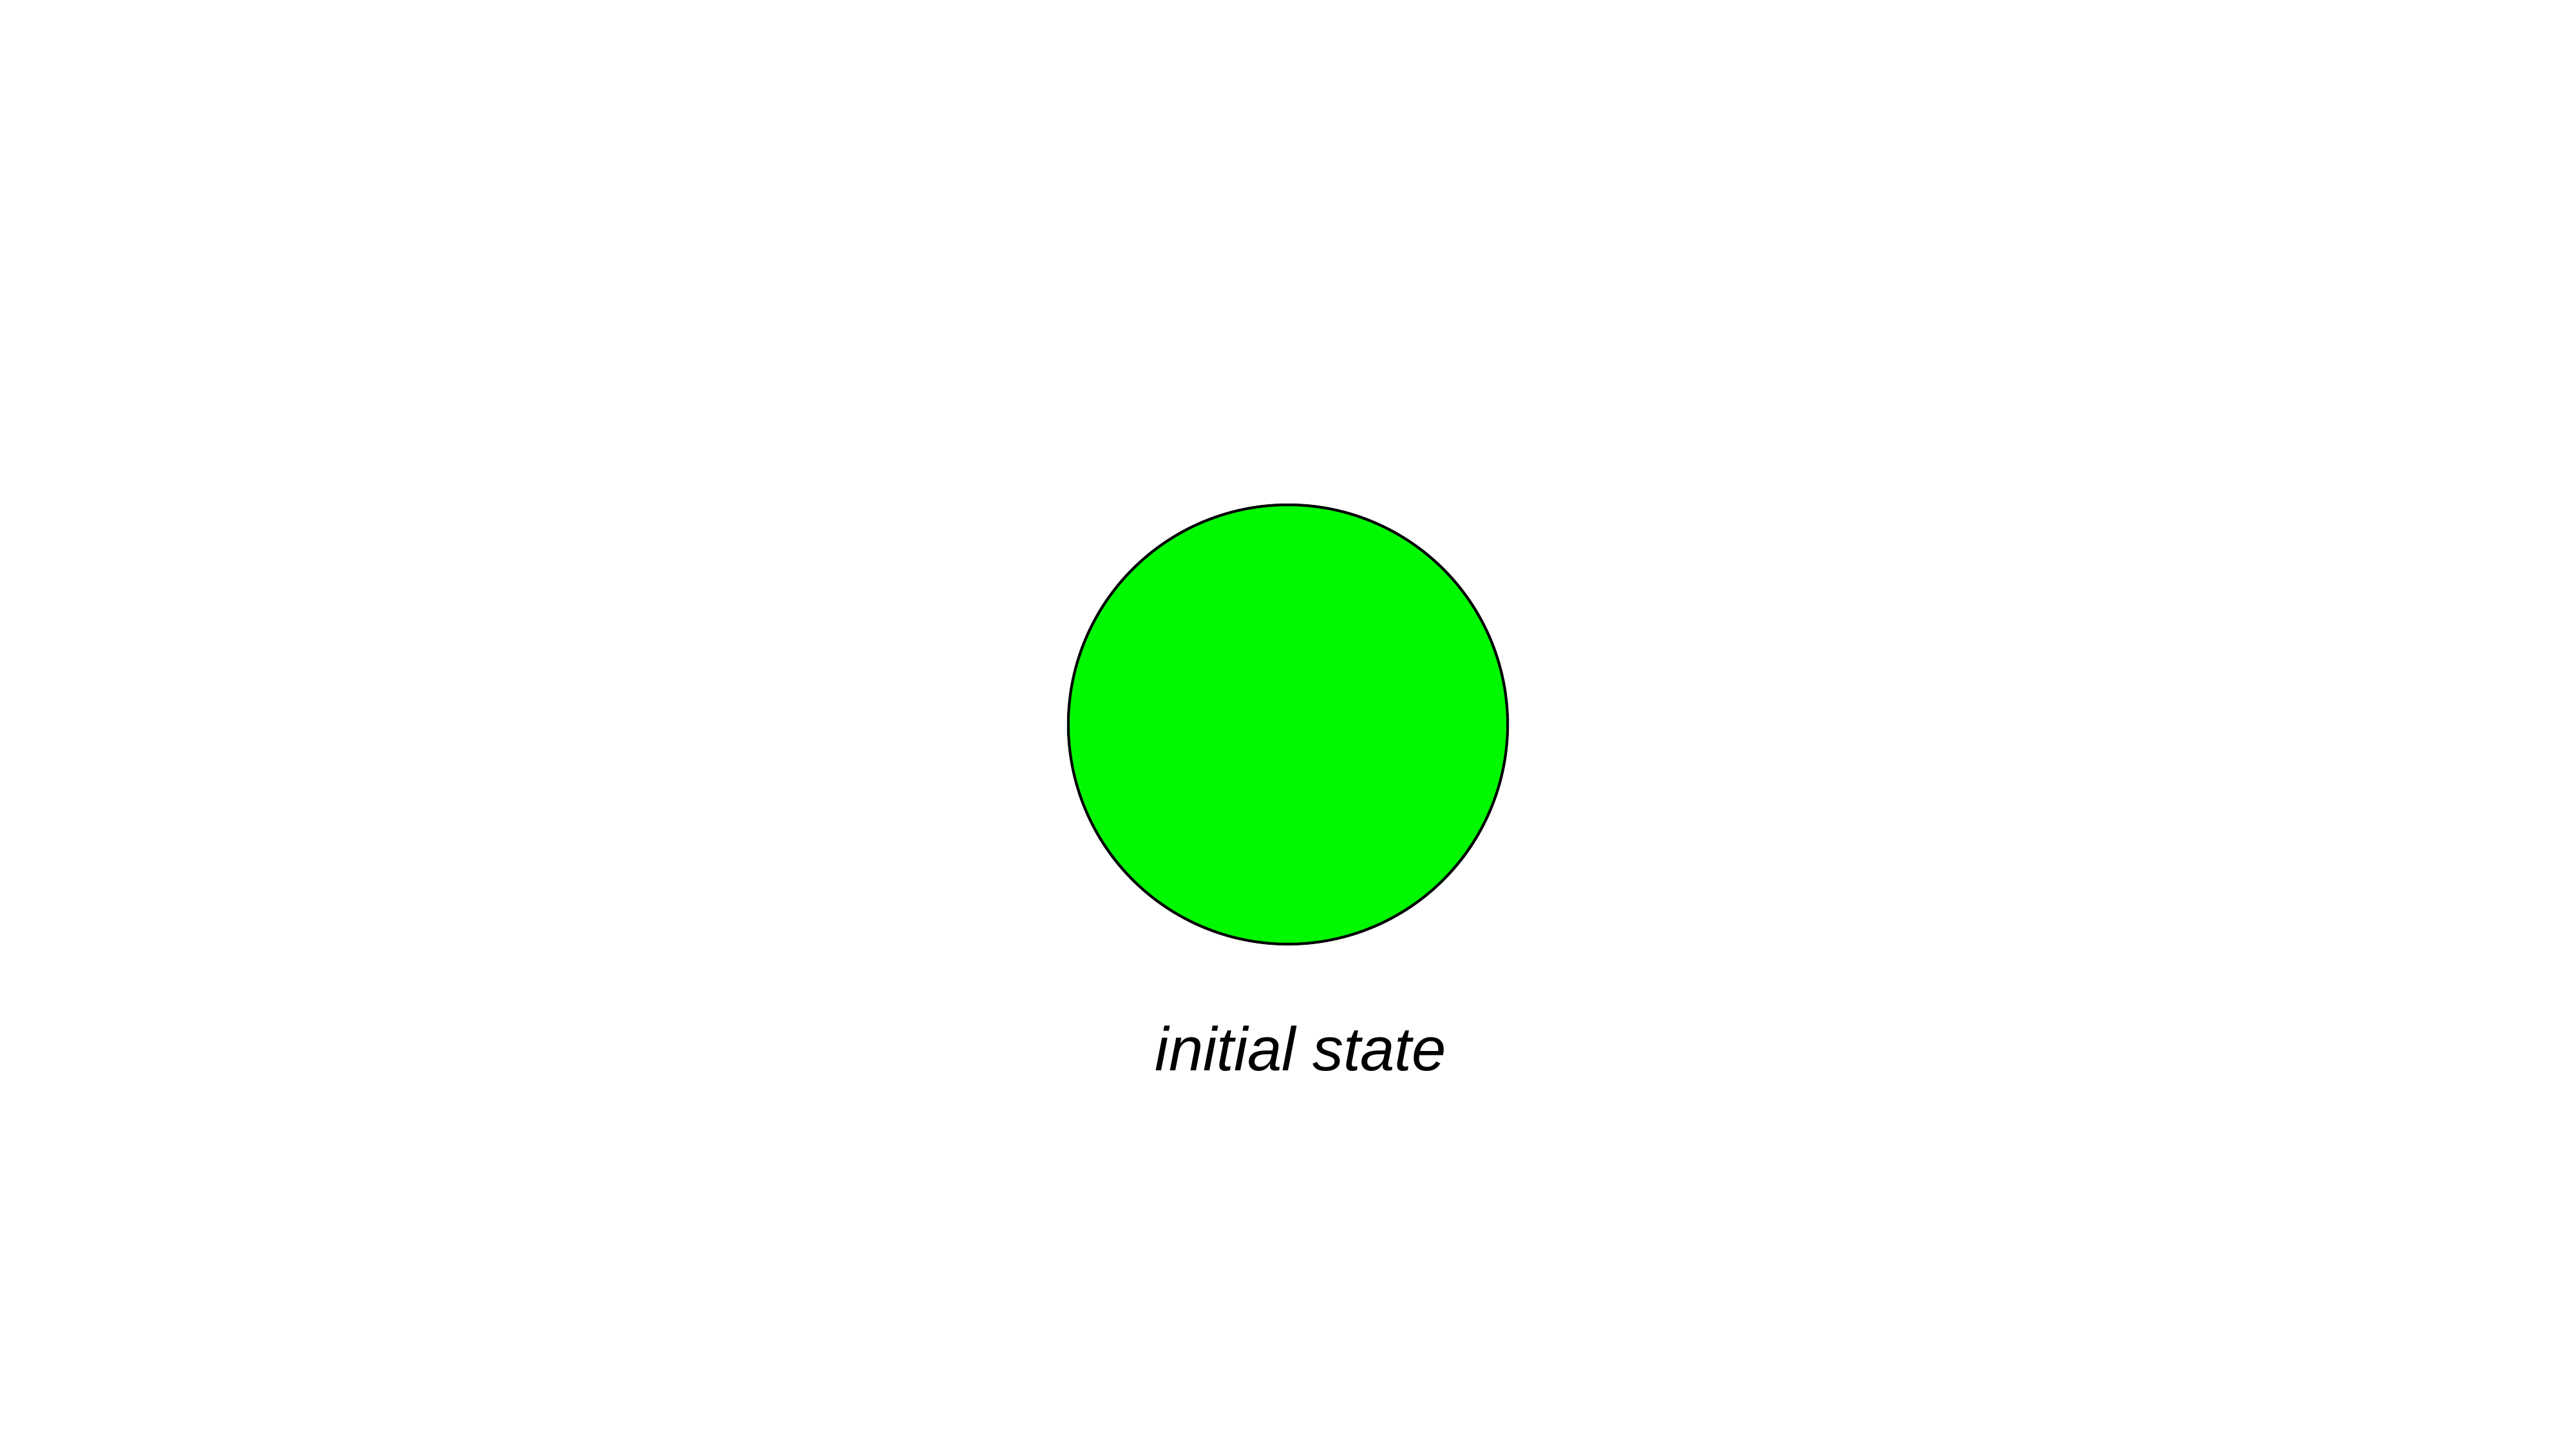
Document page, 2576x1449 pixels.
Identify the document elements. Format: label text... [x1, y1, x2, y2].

text_box initial state [1146, 999, 1456, 1094]
text_box [1068, 504, 1508, 945]
